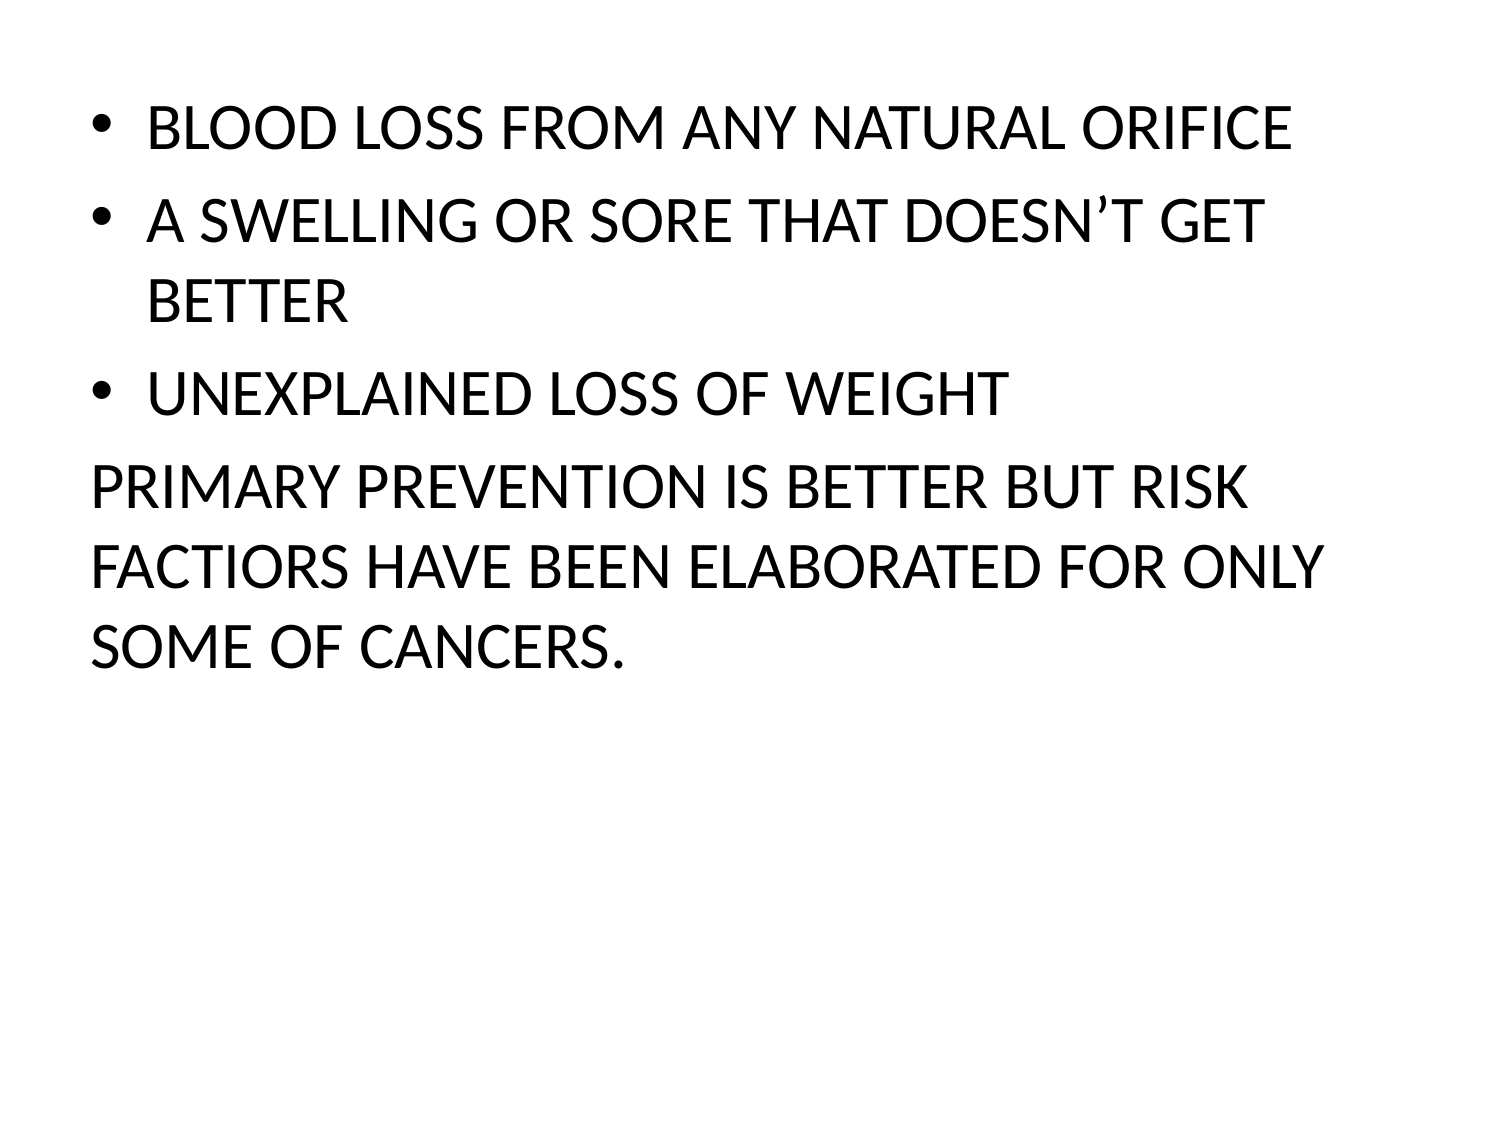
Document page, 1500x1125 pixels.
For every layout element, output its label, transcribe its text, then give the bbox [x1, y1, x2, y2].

list BLOOD LOSS FROM ANY NATURAL ORIFICE A SWELLING OR SORE THAT DOESN’T GET BETTER UNEXPLAINED LOSS OF WEIGHT PRIMARY PREVENTION IS BETTER BUT RISK FACTIORS HAVE BEEN ELABORATED FOR ONLY SOME OF CANCERS. [75, 75, 1425, 1038]
